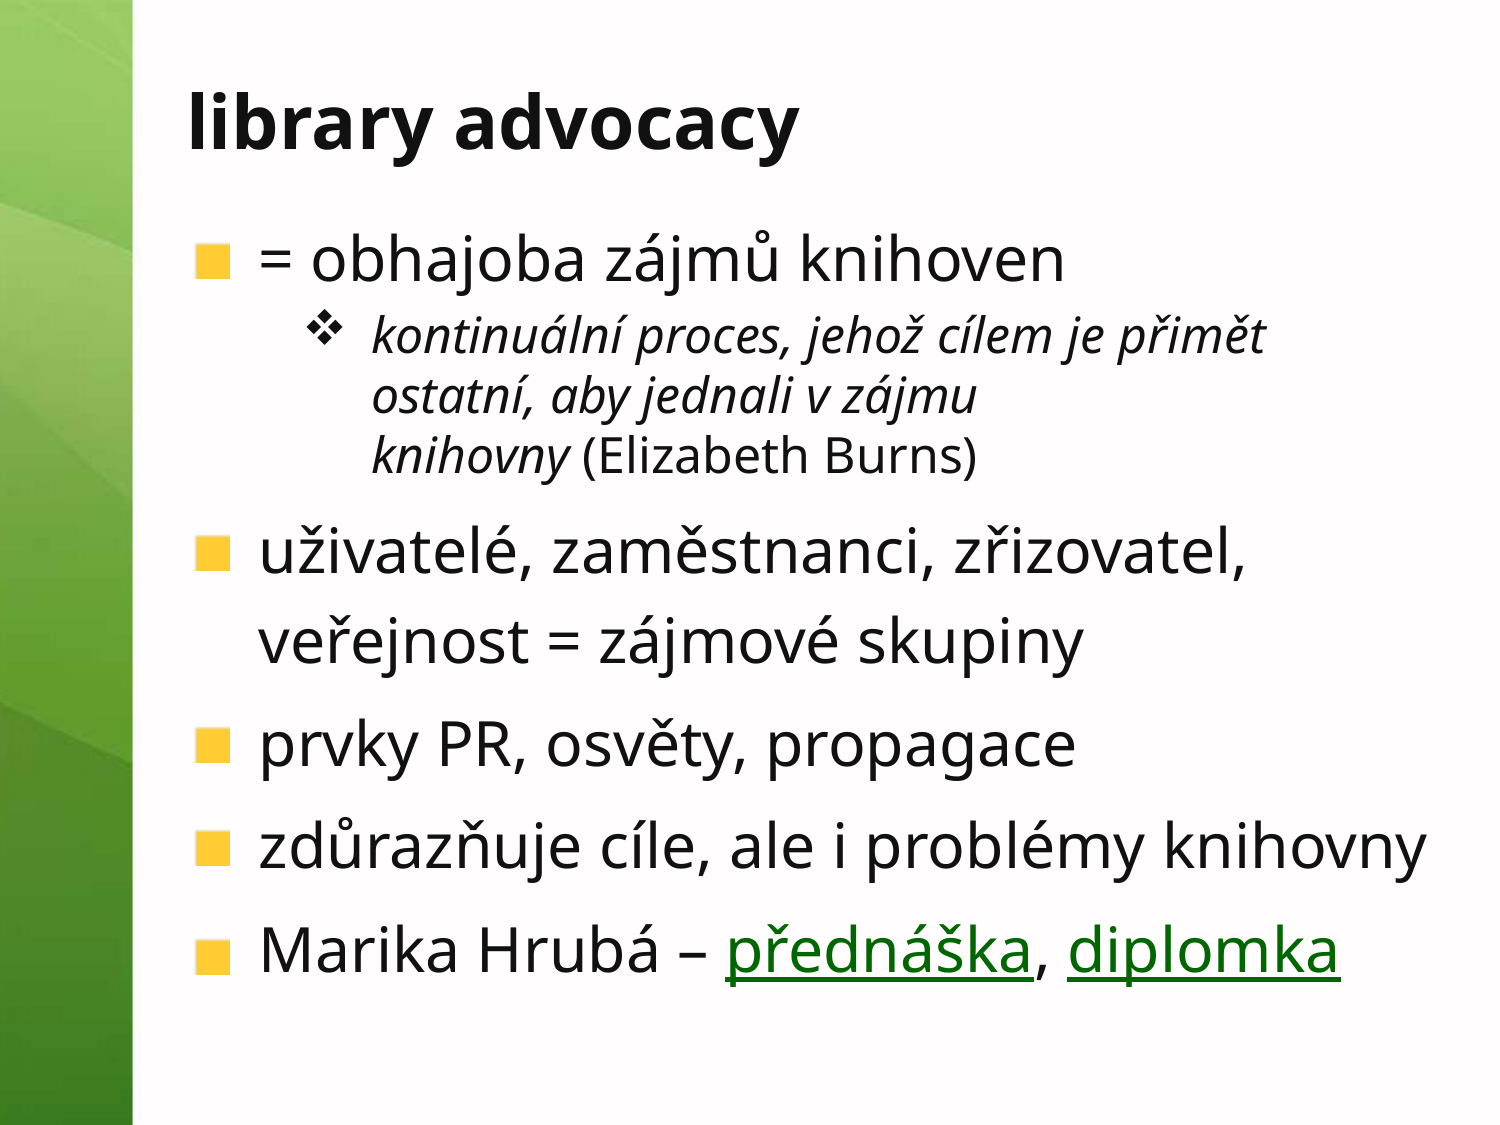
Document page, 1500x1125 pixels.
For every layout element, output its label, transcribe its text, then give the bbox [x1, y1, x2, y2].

title library advocacy [171, 77, 1447, 161]
list = obhajoba zájmů knihoven kontinuální proces, jehož cílem je přimět ostatní, aby jednali v zájmu knihovny (Elizabeth Burns) uživatelé, zaměstnanci, zřizovatel, veřejnost = zájmové skupiny prvky PR, osvěty, propagace zdůrazňuje cíle, ale i problémy knihovny Marika Hrubá – přednáška, diplomka [171, 196, 1447, 1094]
picture [0, 0, 1500, 1125]
